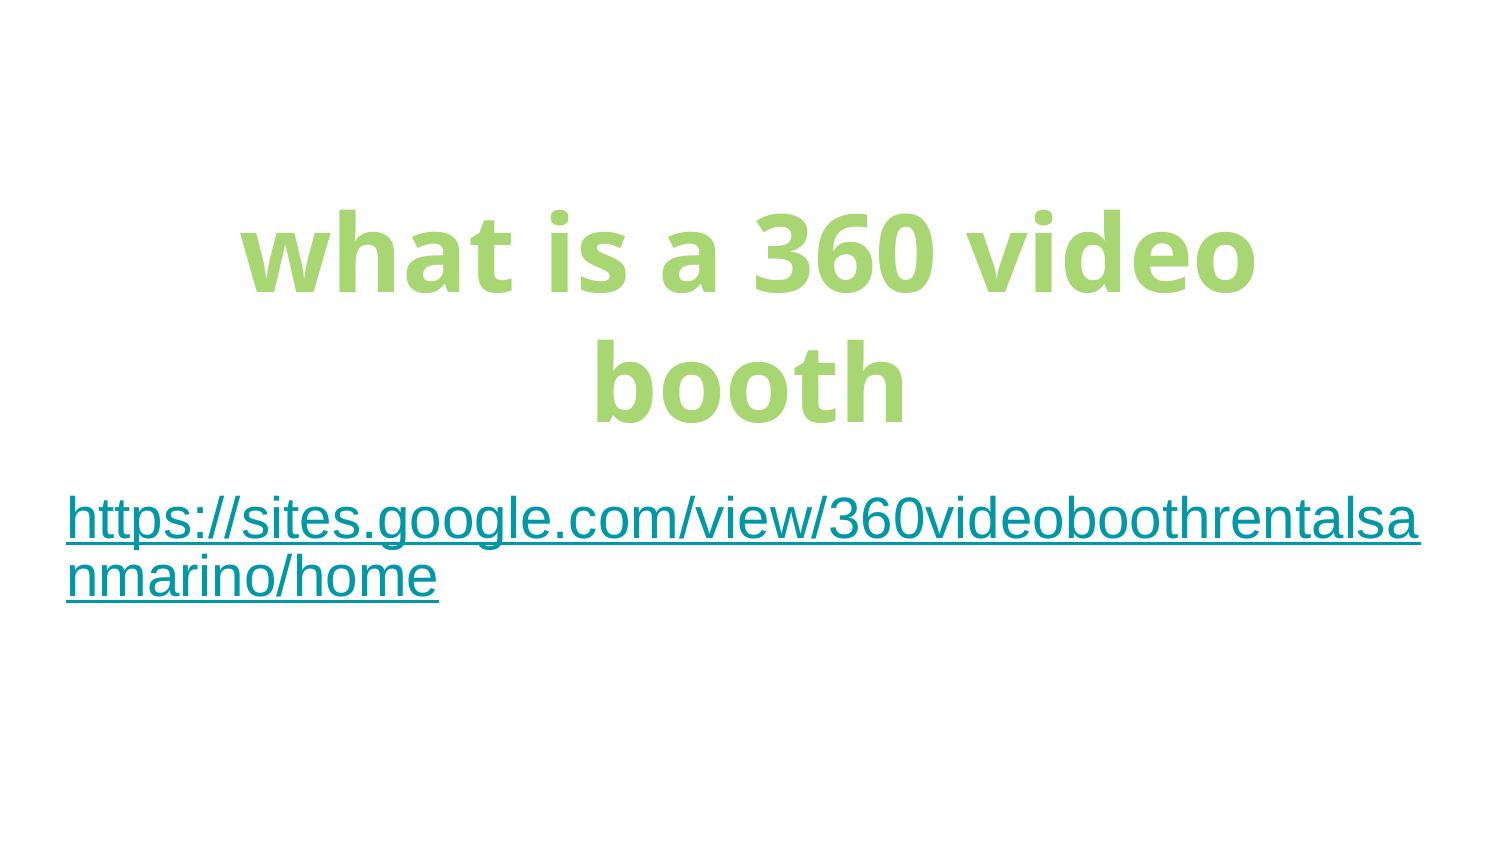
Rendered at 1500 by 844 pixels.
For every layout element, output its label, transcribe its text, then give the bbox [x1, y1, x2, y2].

title what is a 360 video booth [51, 122, 1449, 459]
subtitle https://sites.google.com/view/360videoboothrentalsanmarino/home [51, 464, 1449, 595]
